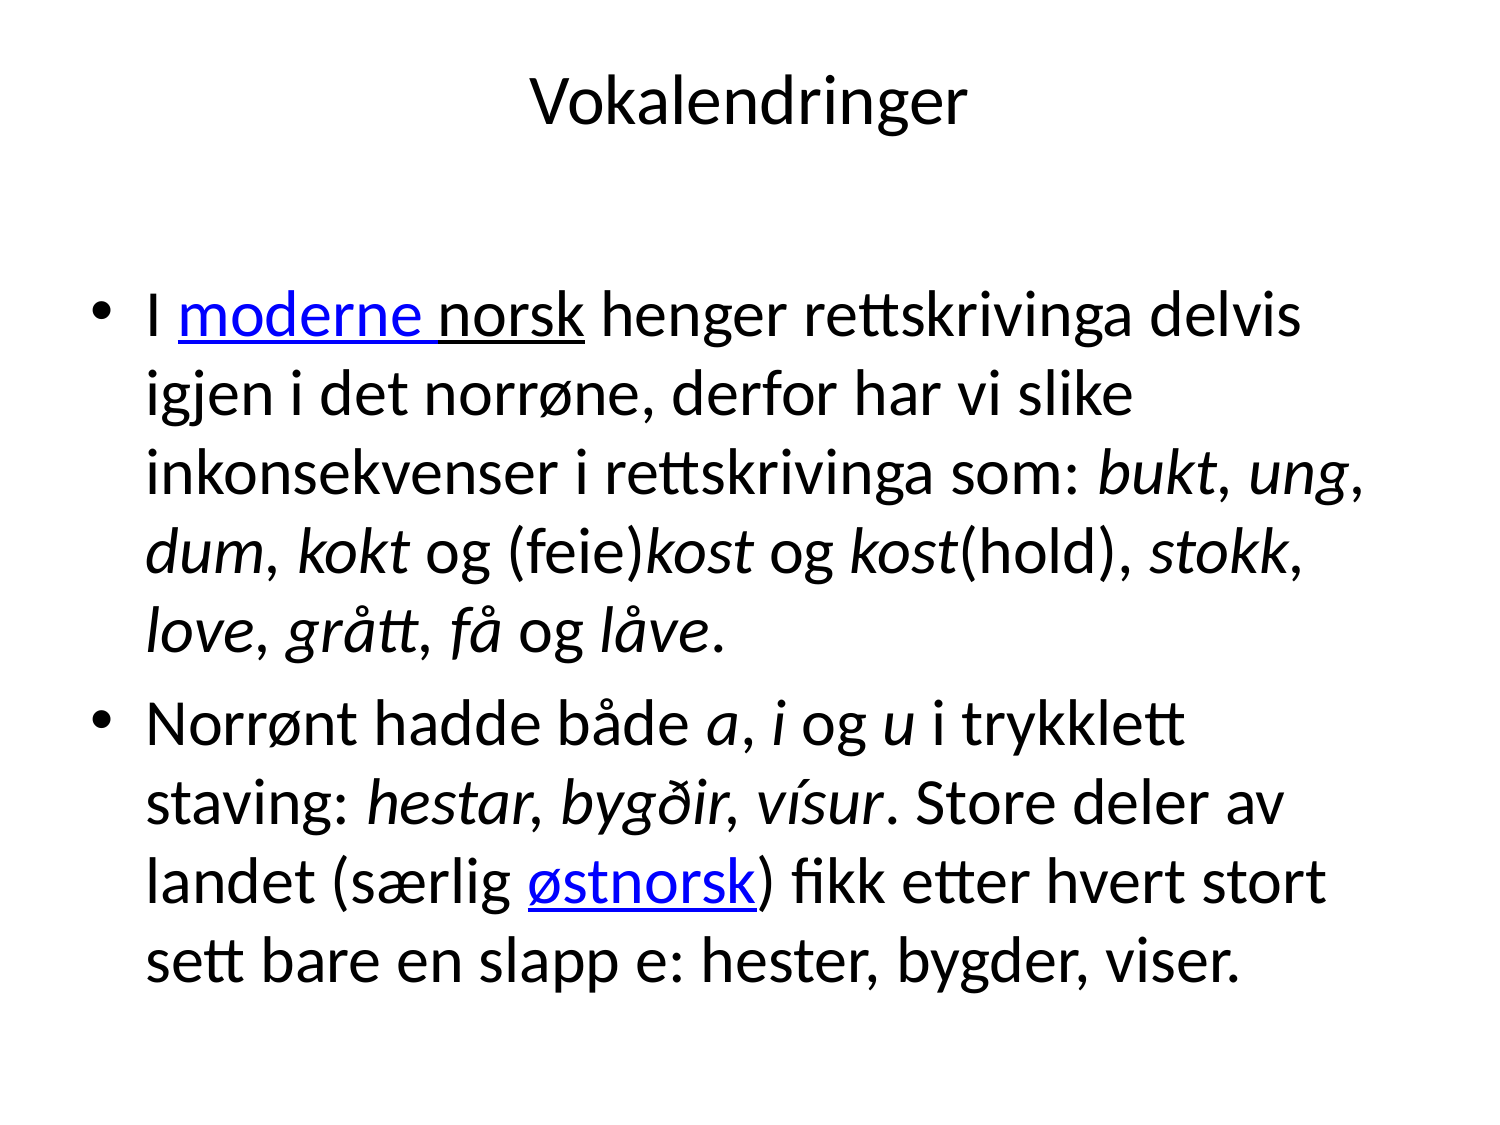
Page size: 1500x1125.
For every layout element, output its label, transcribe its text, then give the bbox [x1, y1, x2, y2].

title Vokalendringer [75, 45, 1425, 233]
list I moderne norsk henger rettskrivinga delvis igjen i det norrøne, derfor har vi slike inkonsekvenser i rettskrivinga som: bukt, ung, dum, kokt og (feie)kost og kost(hold), stokk, love, grått, få og låve. Norrønt hadde både a, i og u i trykklett staving: hestar, bygðir, vísur. Store deler av landet (særlig østnorsk) fikk etter hvert stort sett bare en slapp e: hester, bygder, viser. [75, 262, 1425, 1005]
